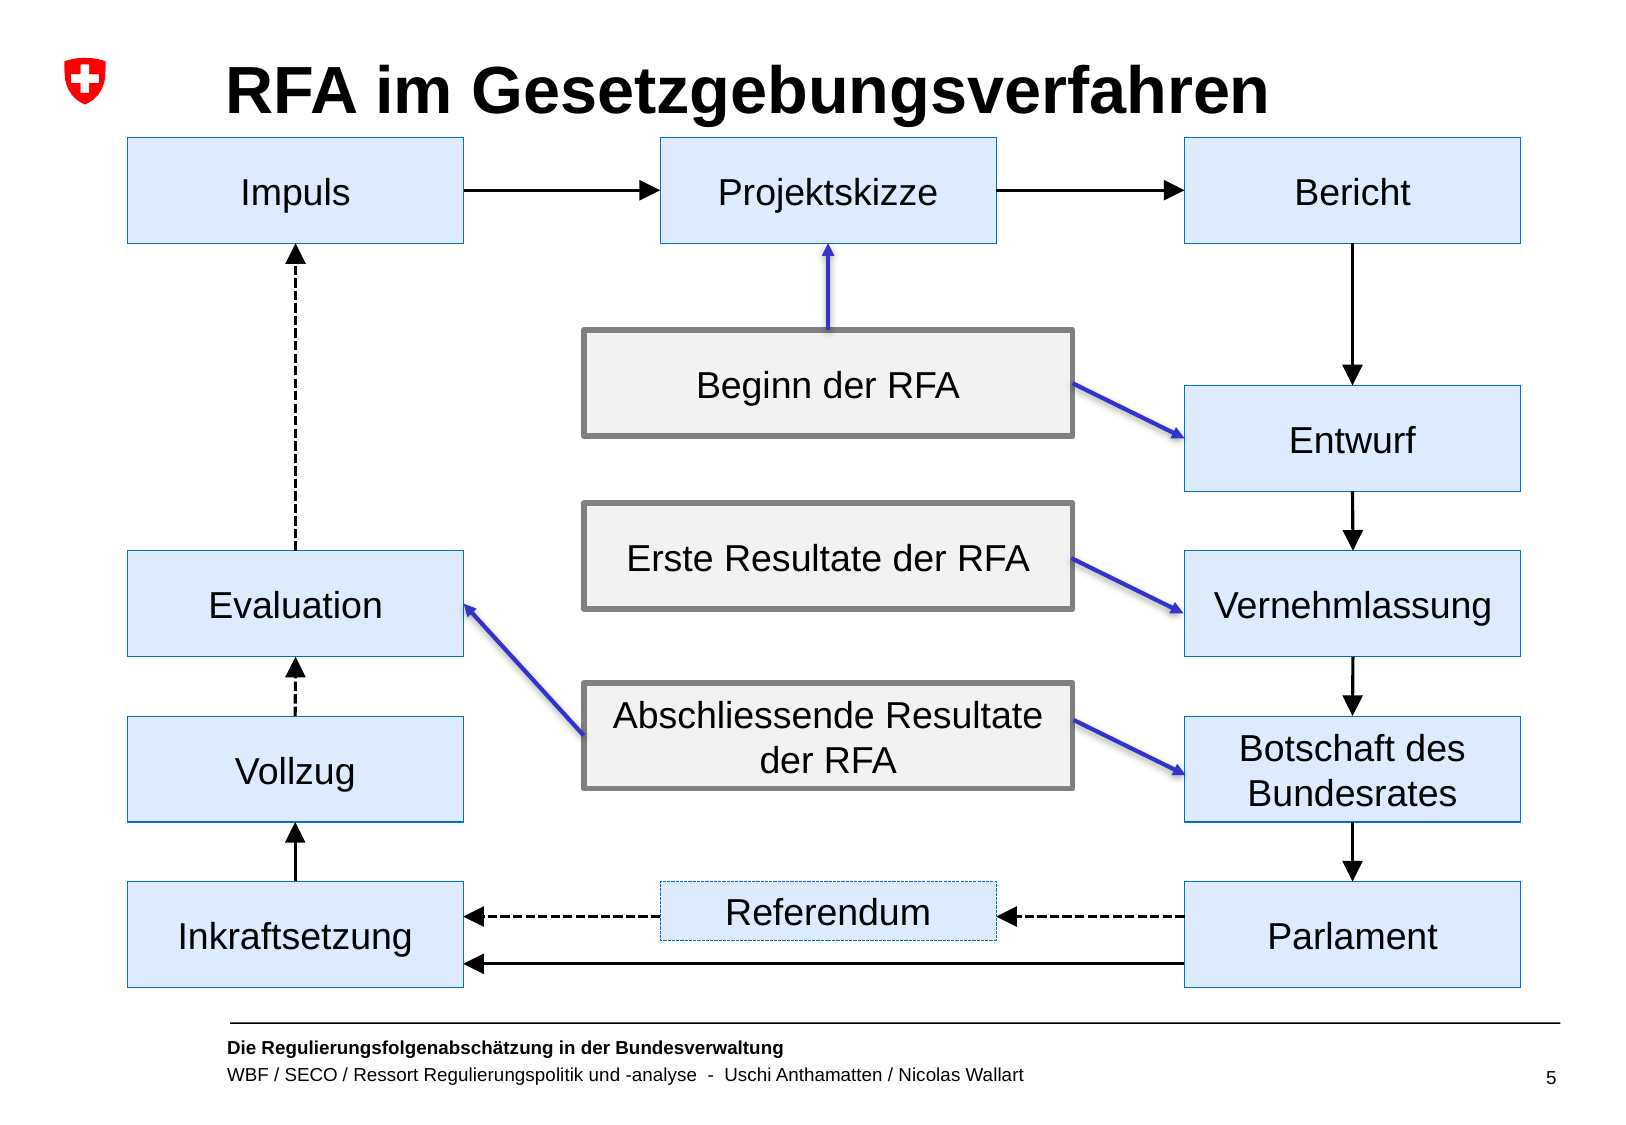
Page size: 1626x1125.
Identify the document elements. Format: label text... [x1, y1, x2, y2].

picture [64, 57, 110, 118]
slide_number 5 [1178, 1058, 1576, 1112]
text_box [1073, 719, 1186, 776]
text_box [126, 136, 1522, 988]
title RFA im Gesetzgebungsverfahren [211, 39, 1561, 150]
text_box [463, 603, 585, 736]
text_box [1072, 382, 1185, 439]
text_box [1071, 557, 1184, 614]
